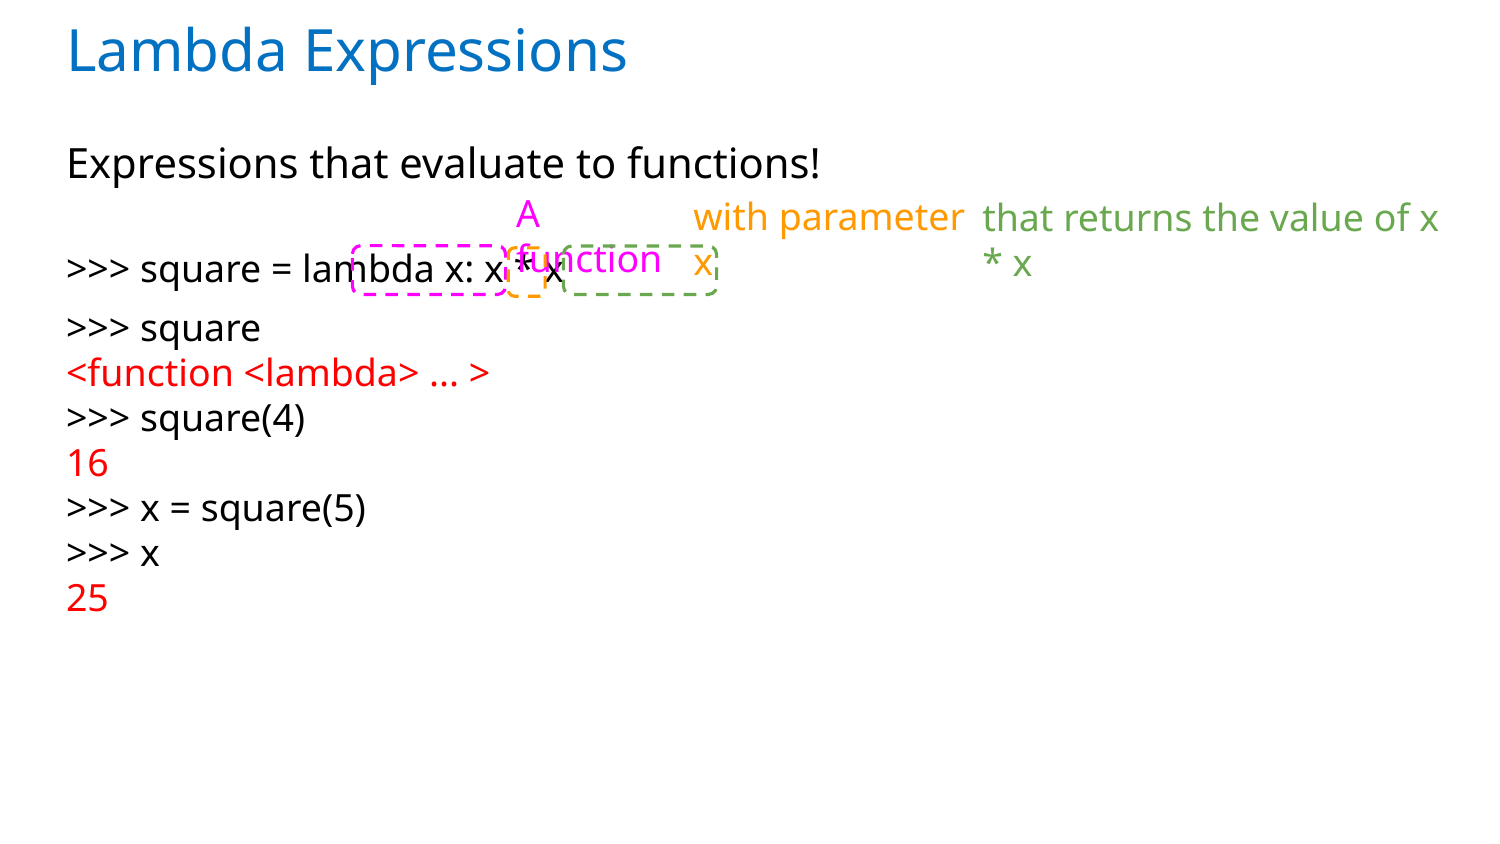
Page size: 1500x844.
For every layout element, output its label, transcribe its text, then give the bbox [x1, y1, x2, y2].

title Lambda Expressions [51, 0, 1449, 92]
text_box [563, 178, 1485, 295]
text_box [508, 177, 562, 297]
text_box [352, 174, 706, 295]
text_box >>> square = lambda x: x * x [51, 184, 347, 288]
list Expressions that evaluate to functions! [51, 114, 1449, 184]
text_box >>> square <function <lambda> ... > >>> square(4) 16 >>> x = square(5) >>> x 25 [51, 288, 738, 569]
